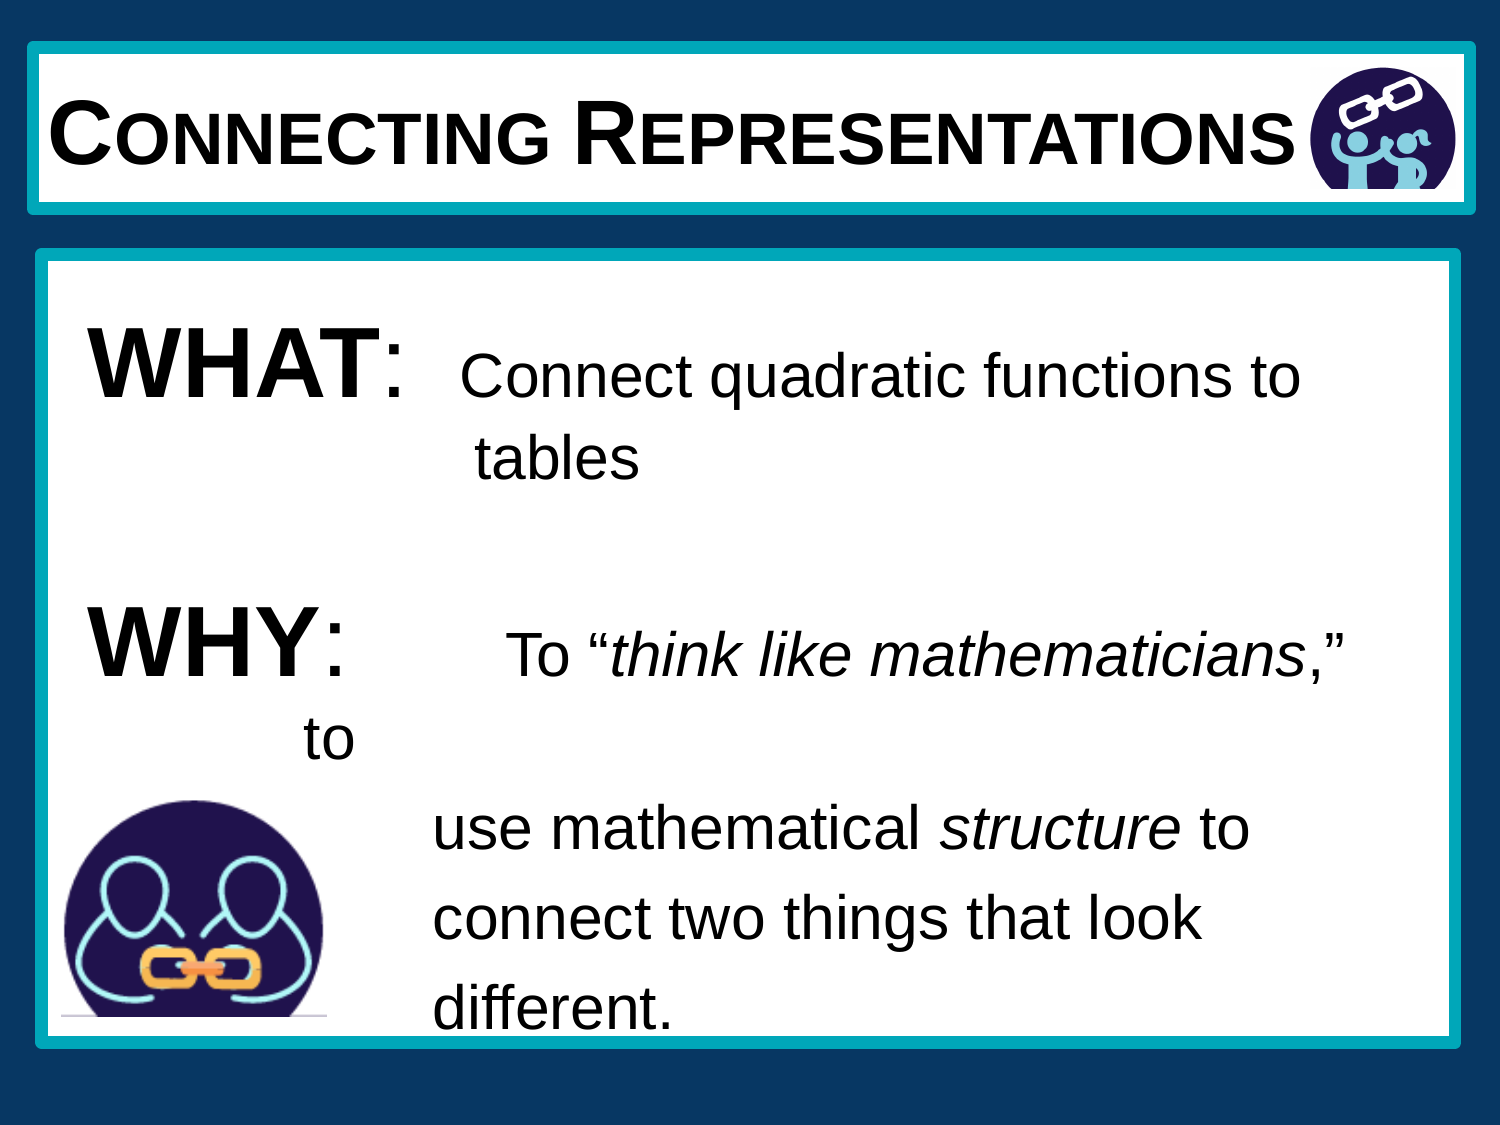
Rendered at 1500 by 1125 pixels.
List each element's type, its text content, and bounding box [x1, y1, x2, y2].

picture [61, 799, 327, 1017]
title CONNECTING REPRESENTATIONS [33, 47, 1470, 209]
text_box [41, 254, 1456, 1043]
picture [1310, 67, 1456, 190]
list WHAT: Connect quadratic functions to tables WHY: To “think like mathematicians,” to use mathematical structure to connect two things that look different. [72, 289, 1428, 973]
